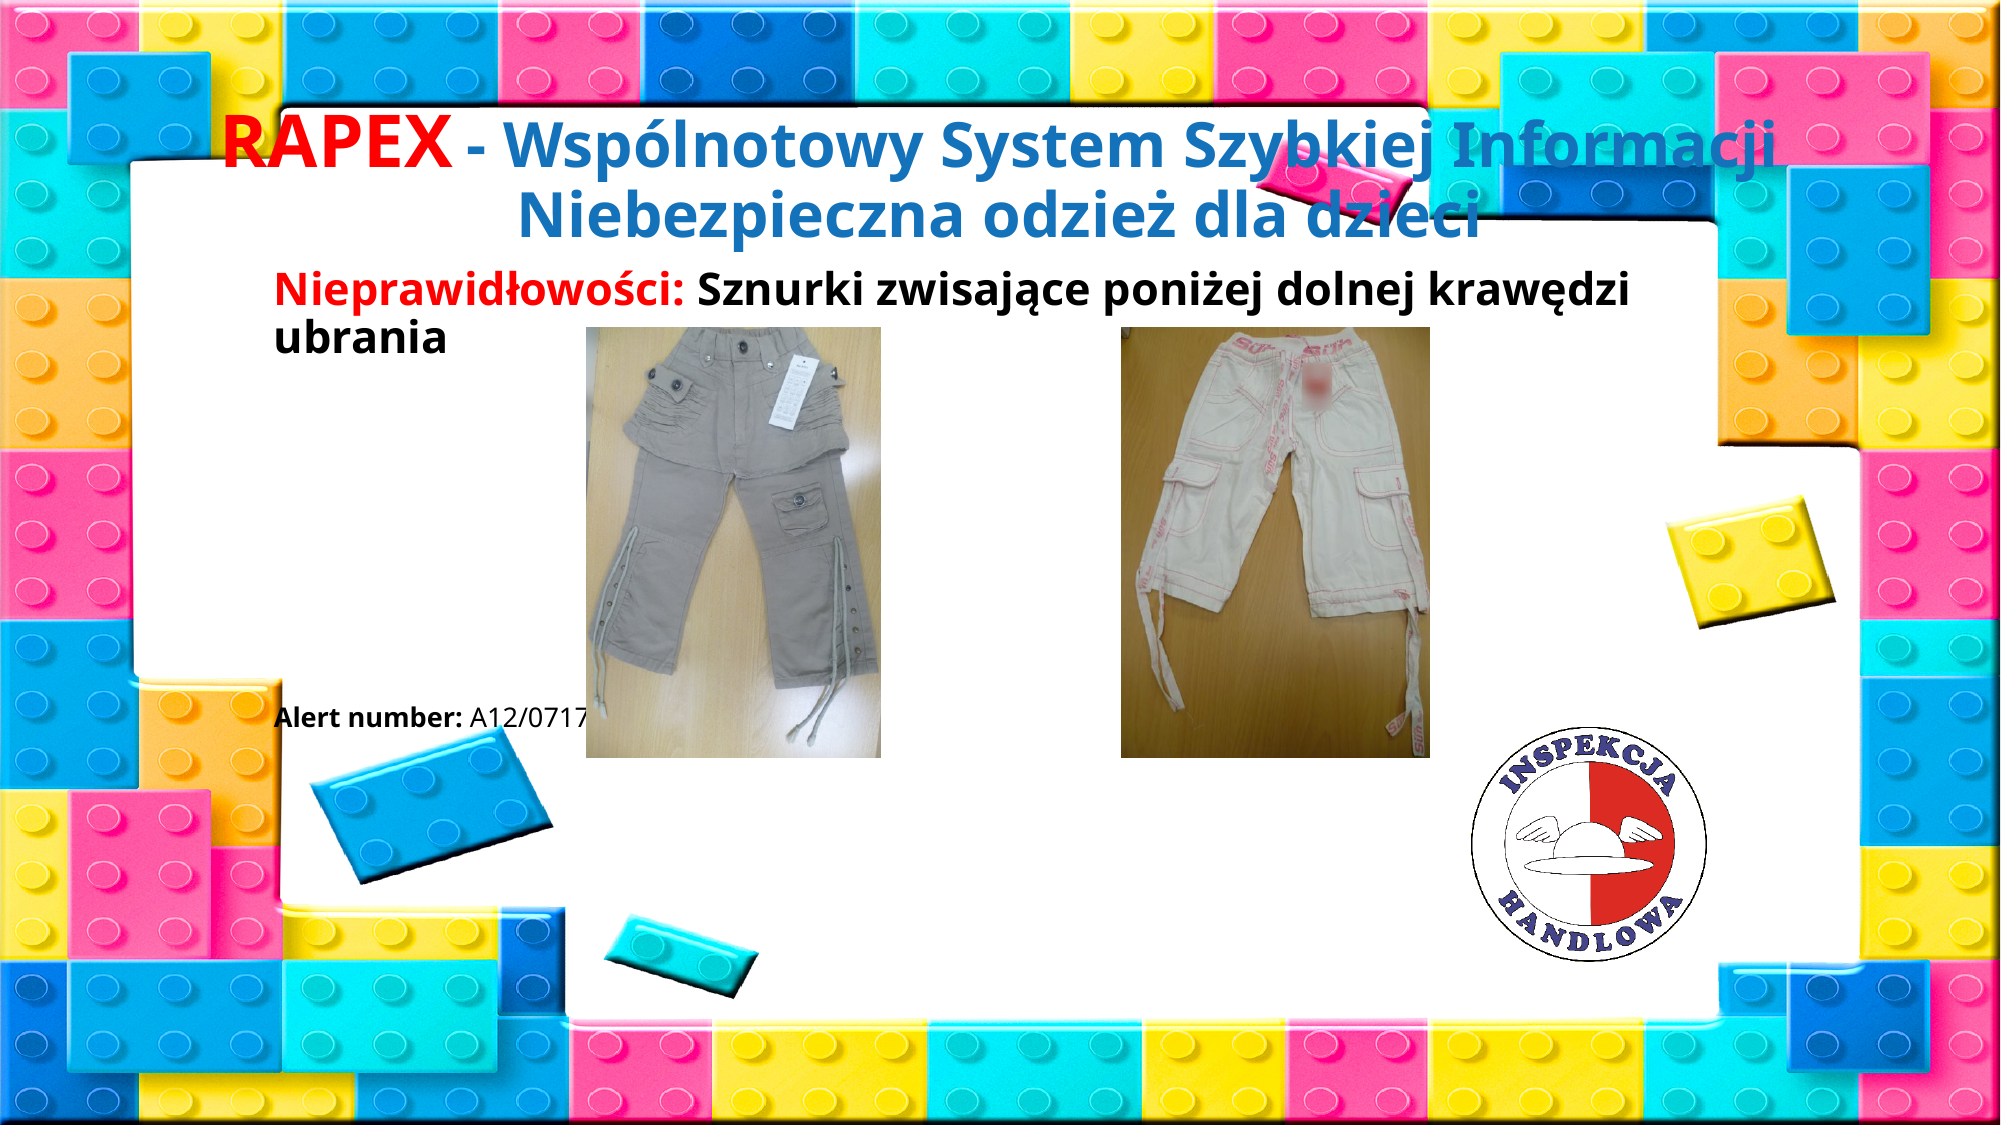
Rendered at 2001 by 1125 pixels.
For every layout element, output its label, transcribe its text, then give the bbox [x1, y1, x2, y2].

picture [0, 0, 2001, 1125]
list Nieprawidłowości: Sznurki zwisające poniżej dolnej krawędzi ubrania Alert number: A12/0717/19 oraz A12/1278/18 [250, 258, 1750, 844]
title RAPEX - Wspólnotowy System Szybkiej Informacji Niebezpieczna odzież dla dzieci [137, 69, 1863, 287]
